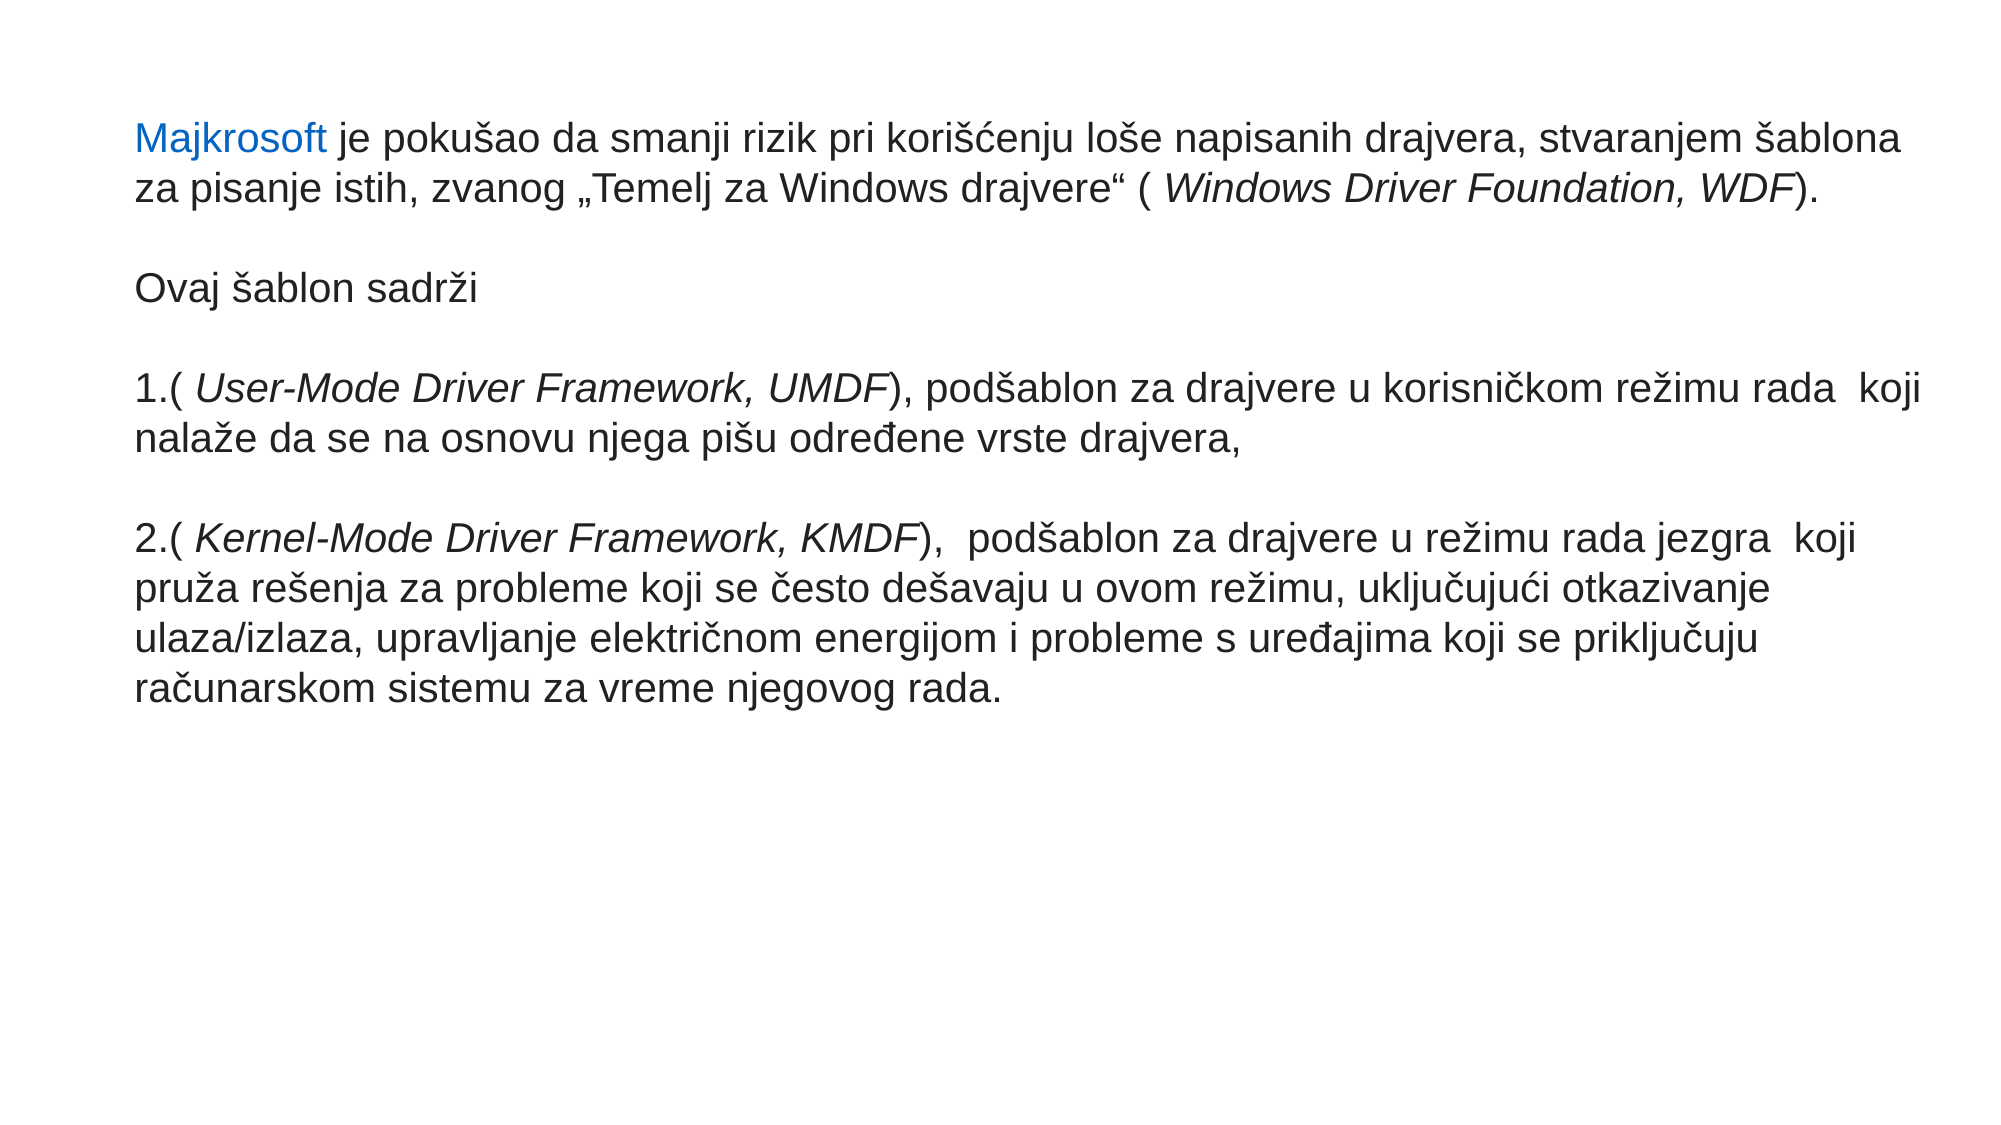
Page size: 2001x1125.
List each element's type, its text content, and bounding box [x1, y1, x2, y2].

text_box Majkrosoft je pokušao da smanji rizik pri korišćenju loše napisanih drajvera, stvaranjem šablona za pisanje istih, zvanog „Temelj za Windows drajvere“ ( Windows Driver Foundation, WDF). Ovaj šablon sadrži 1.( User-Mode Driver Framework, UMDF), podšablon za drajvere u korisničkom režimu rada koji nalaže da se na osnovu njega pišu određene vrste drajvera, 2.( Kernel-Mode Driver Framework, KMDF), podšablon za drajvere u režimu rada jezgra koji pruža rešenja za probleme koji se često dešavaju u ovom režimu, uključujući otkazivanje ulaza/izlaza, upravljanje električnom energijom i probleme s uređajima koji se priključuju računarskom sistemu za vreme njegovog rada. [119, 103, 1971, 719]
